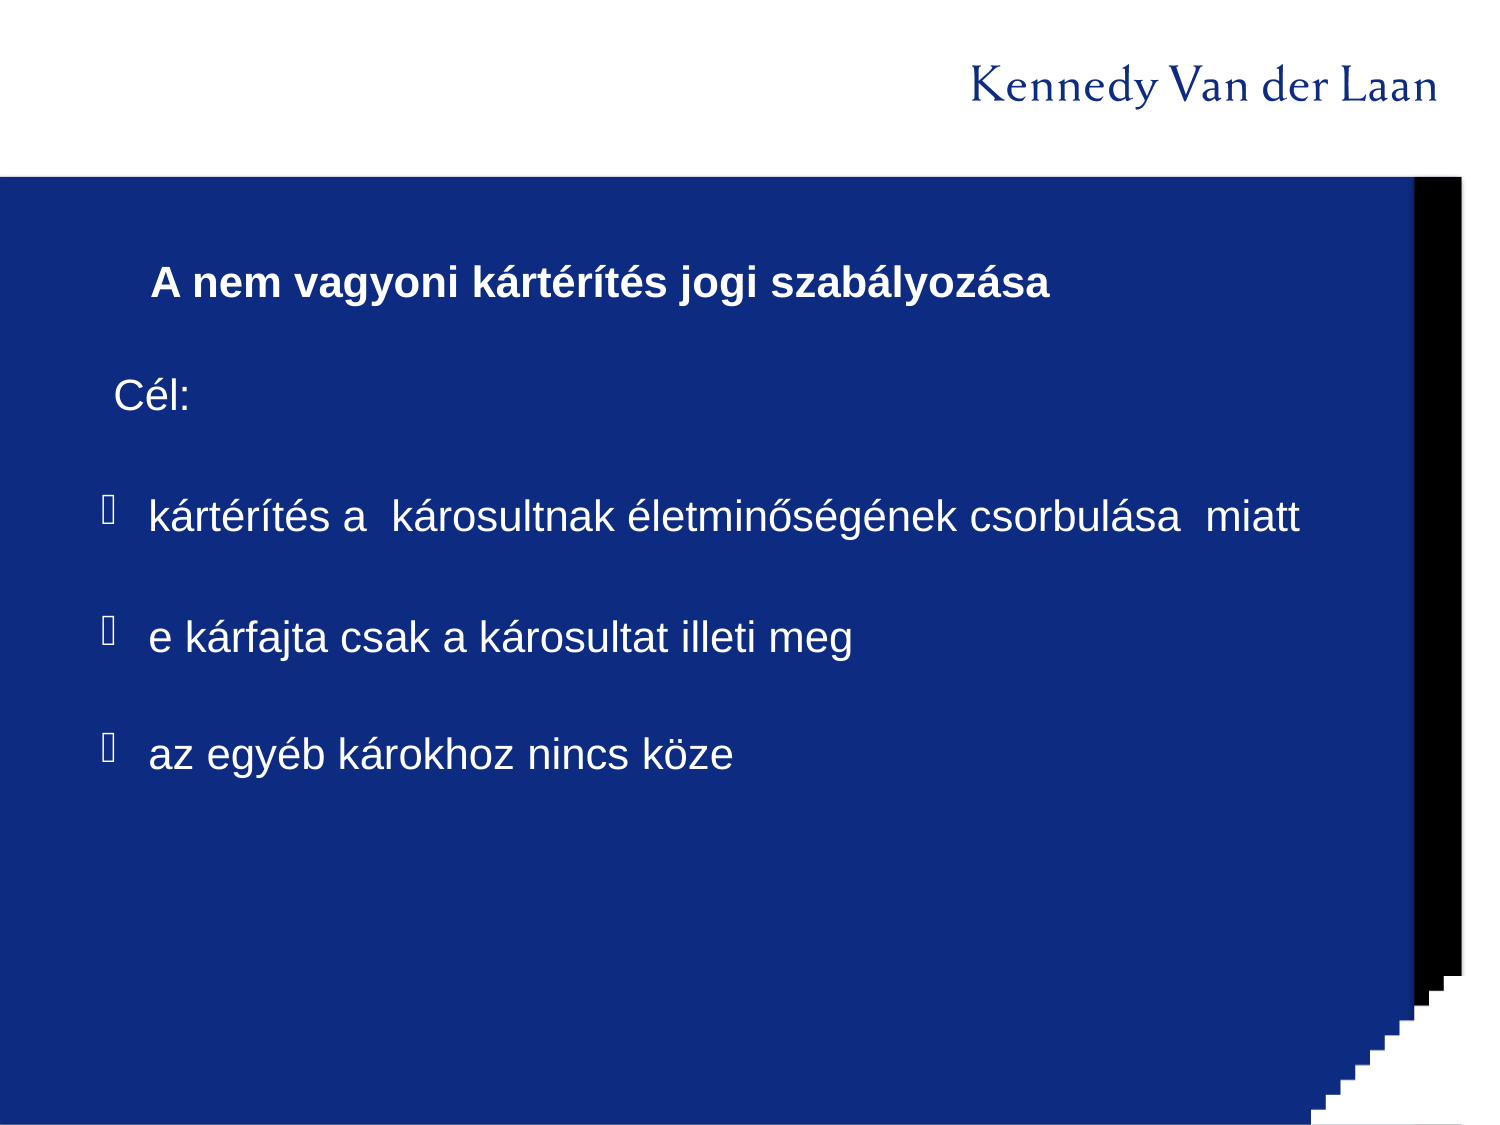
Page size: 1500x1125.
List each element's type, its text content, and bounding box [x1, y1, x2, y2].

list Cél: kártérítés a károsultnak életminőségének csorbulása miatt e kárfajta csak a károsultat illeti meg az egyéb károkhoz nincs köze [101, 363, 1352, 1046]
picture [1311, 976, 1500, 1125]
picture [954, 41, 1452, 127]
title A nem vagyoni kártérítés jogi szabályozása [150, 198, 1352, 307]
